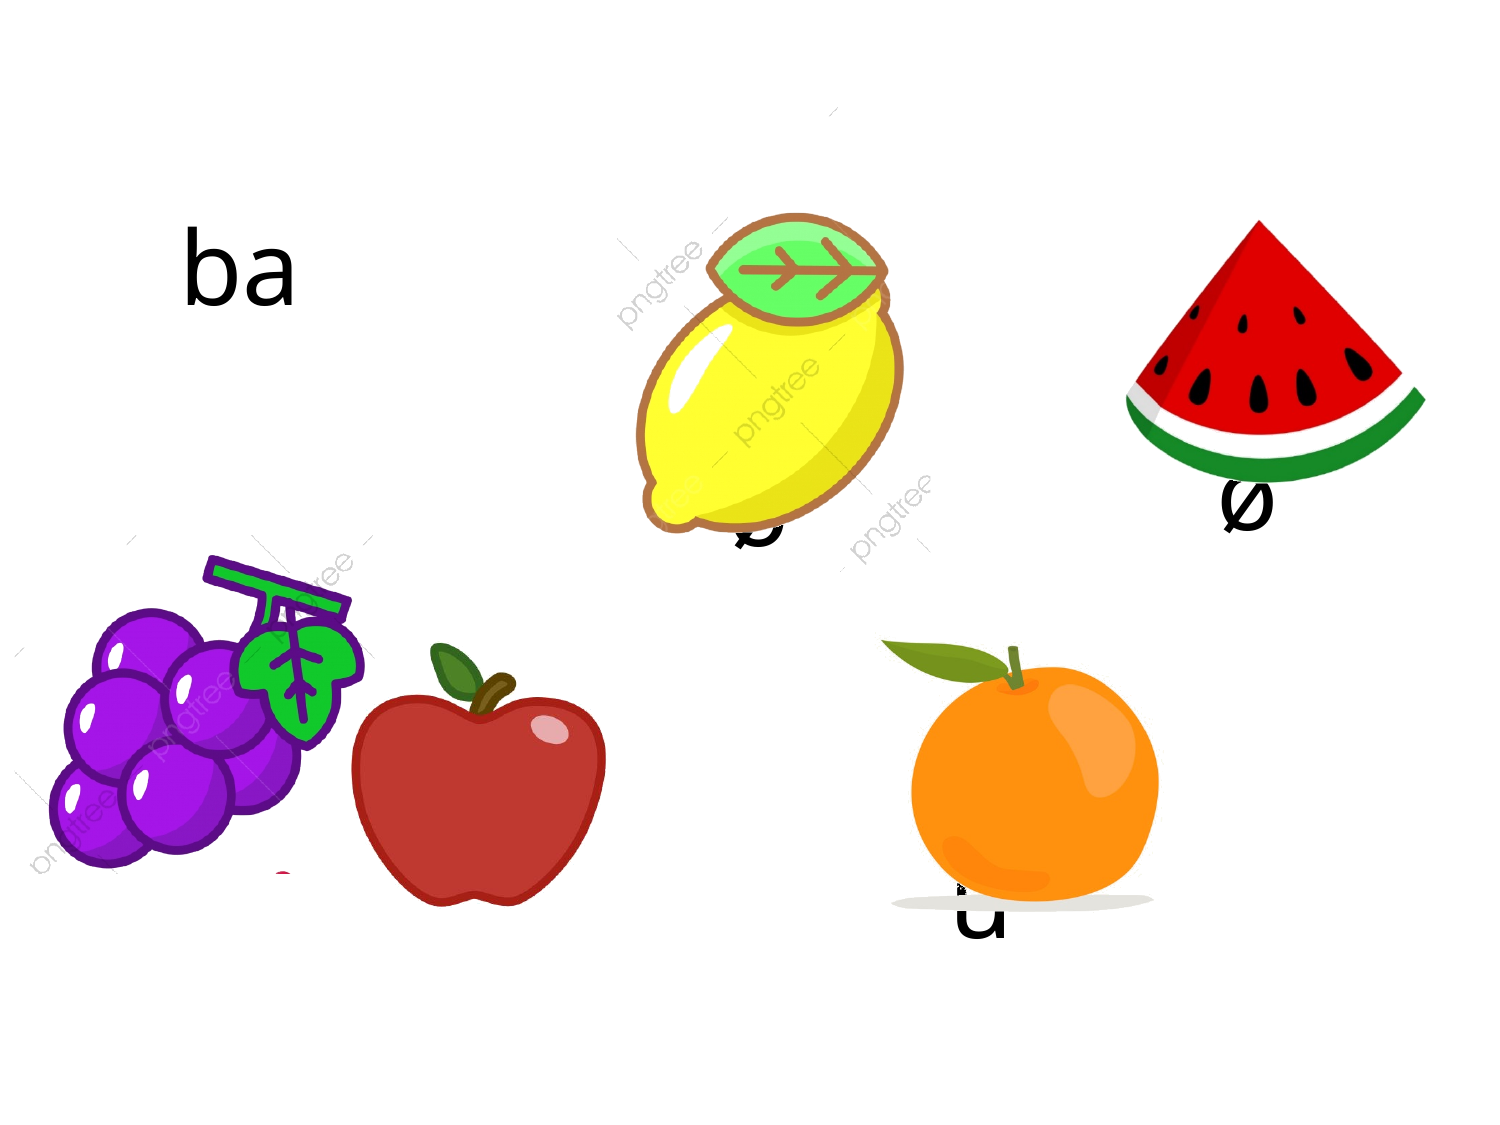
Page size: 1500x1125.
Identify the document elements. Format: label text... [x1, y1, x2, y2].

picture [616, 107, 1230, 985]
picture [266, 633, 687, 913]
text_box ba [164, 195, 346, 334]
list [14, 535, 375, 874]
picture [1094, 172, 1456, 507]
text_box boø [1201, 514, 1386, 559]
